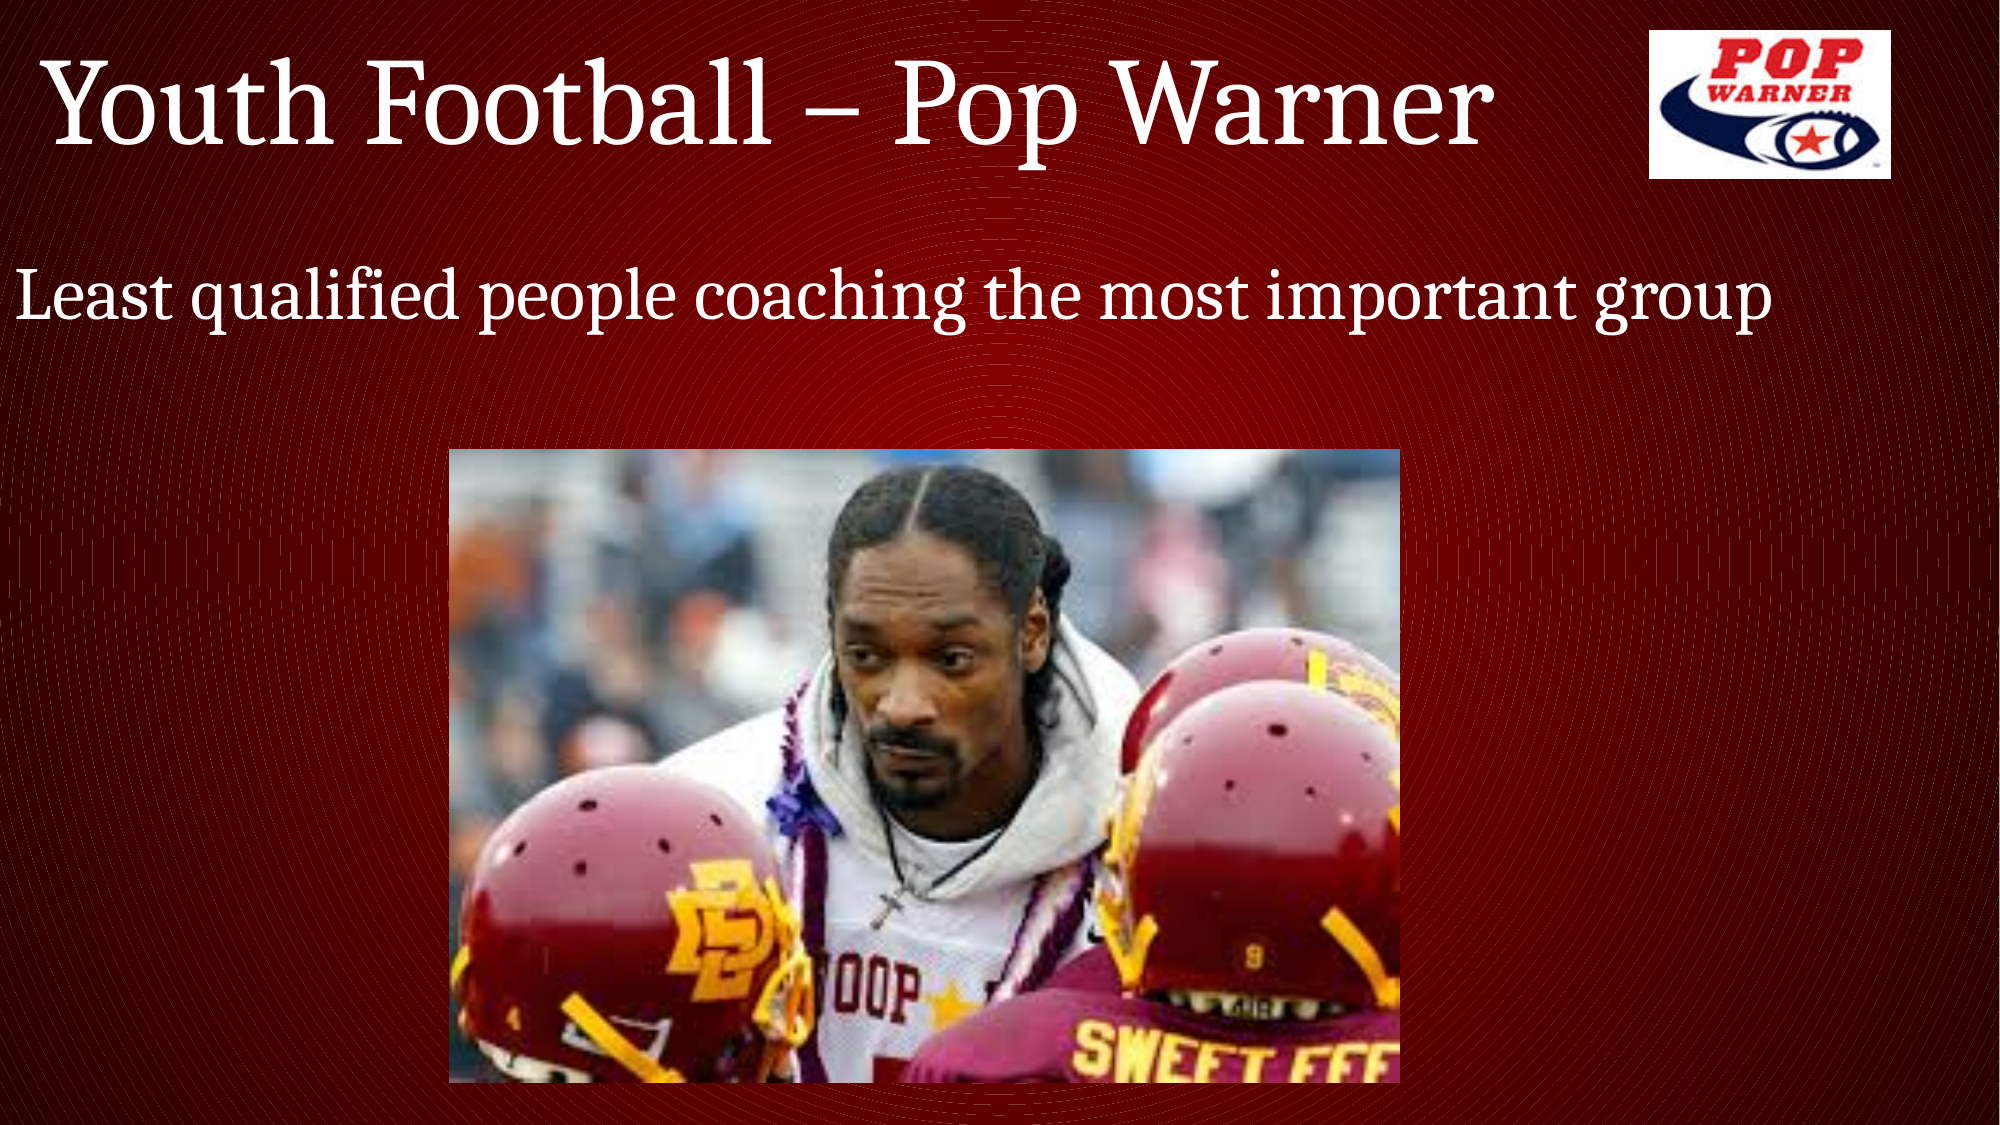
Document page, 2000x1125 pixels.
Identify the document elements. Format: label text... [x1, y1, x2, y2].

text_box Least qualified people coaching the most important group [0, 237, 1988, 343]
text_box Youth Football – Pop Warner [24, 12, 1725, 178]
picture [1649, 30, 1891, 180]
picture [449, 449, 1401, 1083]
